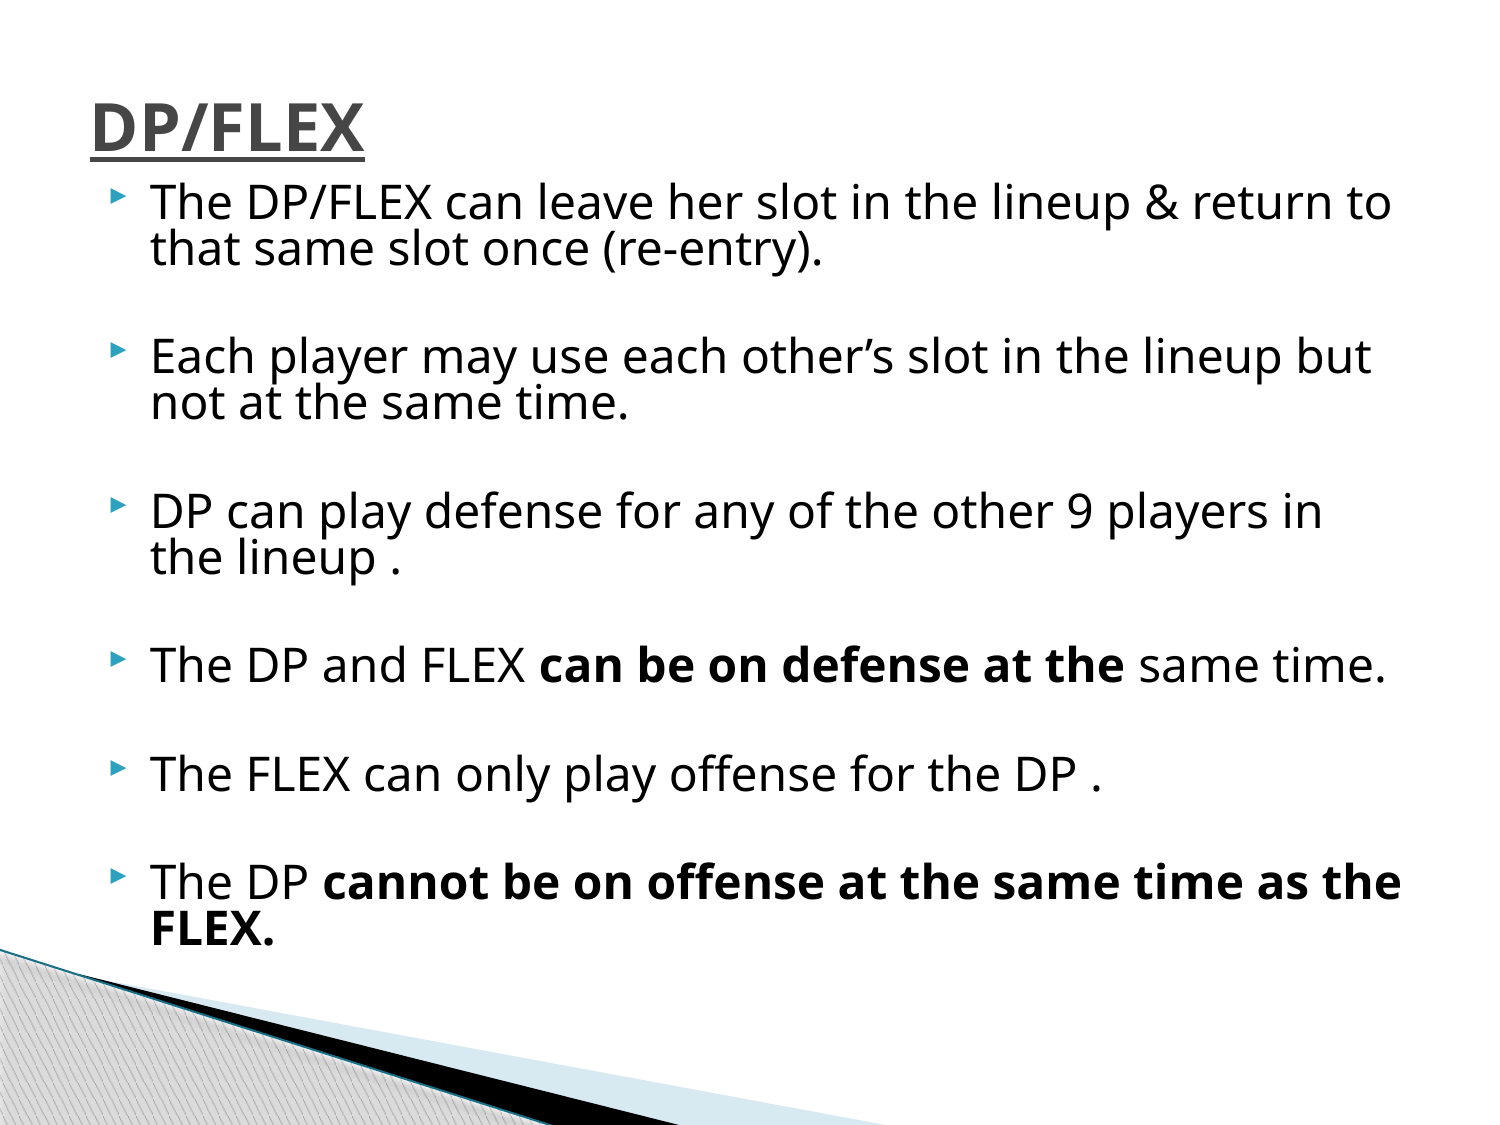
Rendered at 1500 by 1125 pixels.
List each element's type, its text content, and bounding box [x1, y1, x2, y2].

title DP/FLEX [75, 50, 1425, 200]
list The DP/FLEX can leave her slot in the lineup & return to that same slot once (re-entry). Each player may use each other’s slot in the lineup but not at the same time. DP can play defense for any of the other 9 players in the lineup . The DP and FLEX can be on defense at the same time. The FLEX can only play offense for the DP . The DP cannot be on offense at the same time as the FLEX. [75, 200, 1425, 1013]
